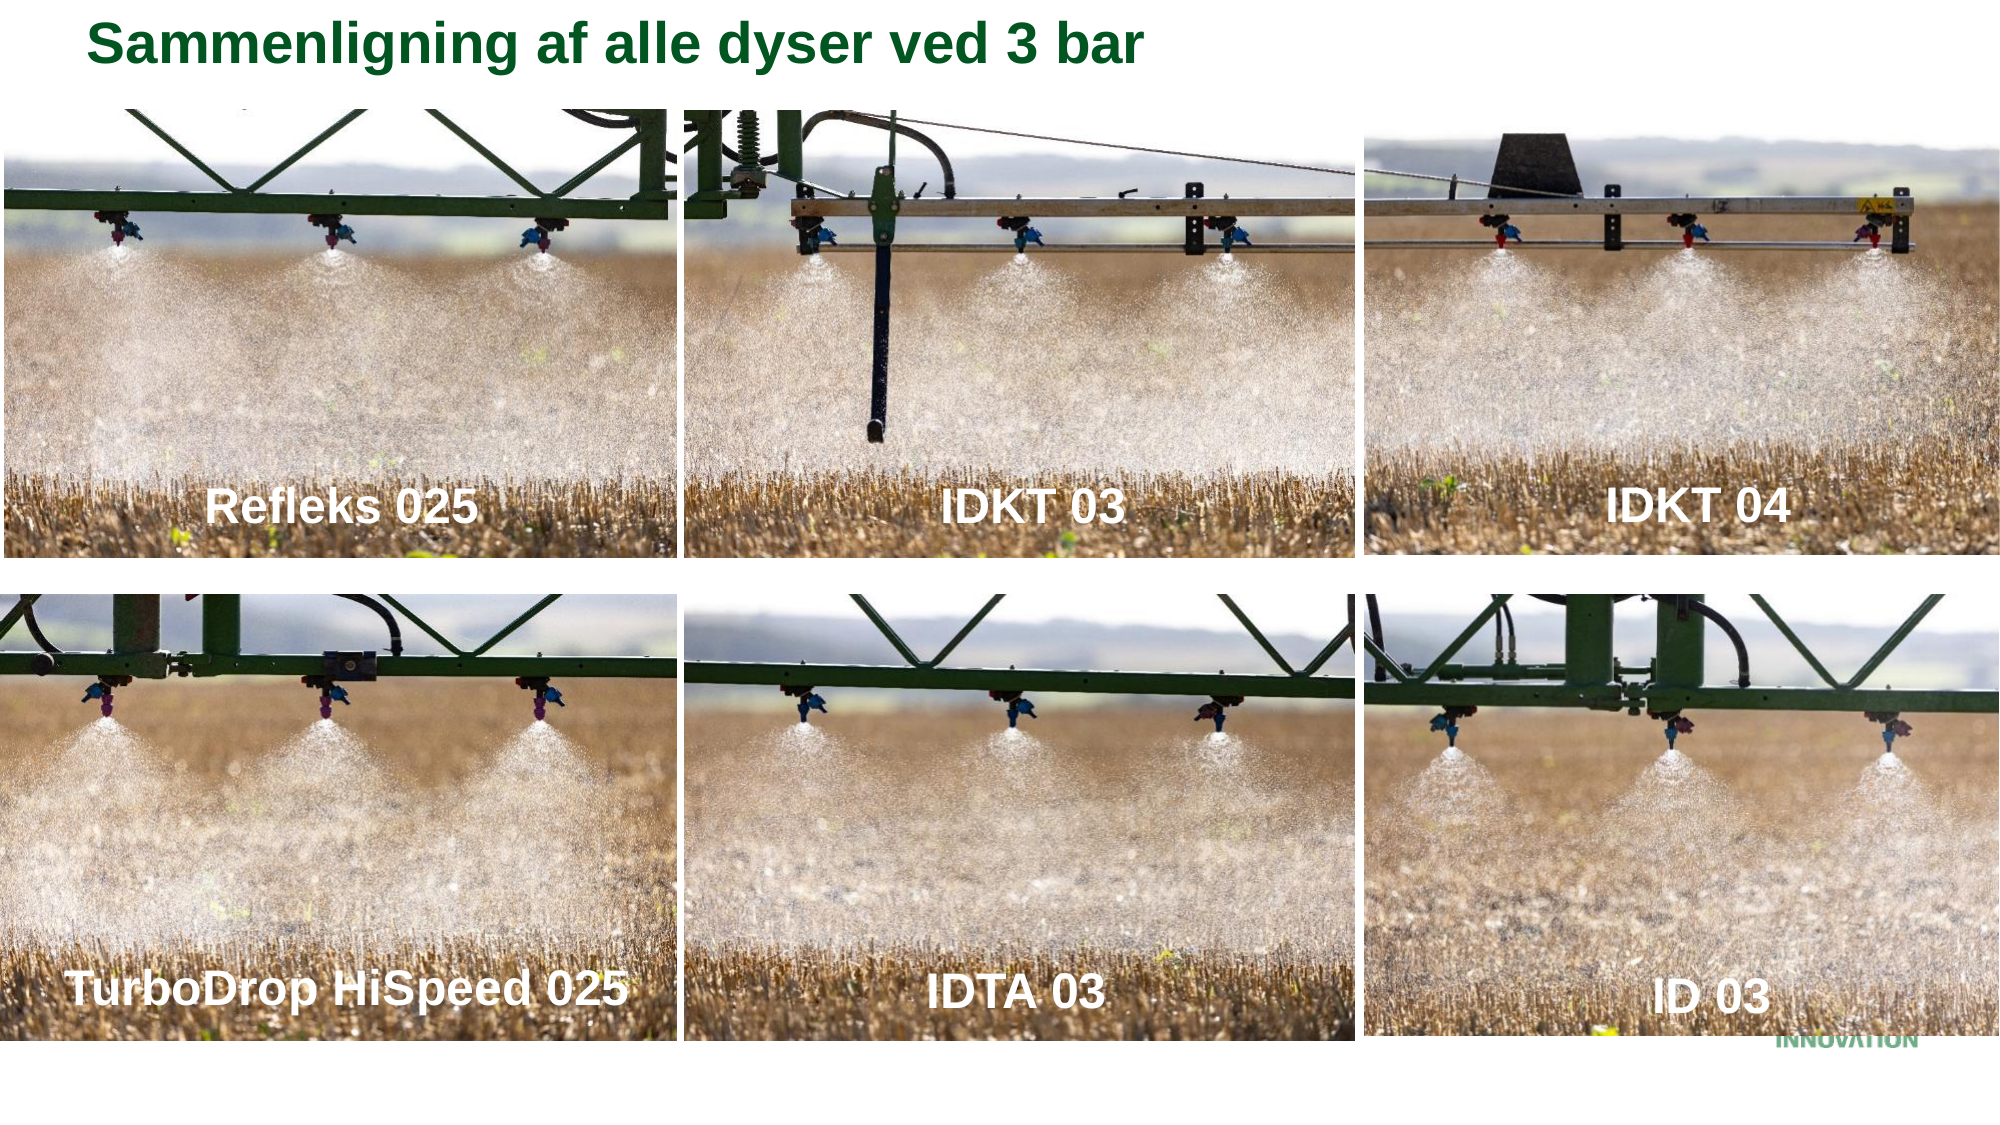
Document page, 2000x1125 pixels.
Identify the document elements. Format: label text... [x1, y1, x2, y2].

picture [4, 109, 677, 559]
picture [1363, 102, 2000, 555]
picture [684, 593, 1355, 1042]
picture [0, 594, 677, 1041]
title Sammenligning af alle dyser ved 3 bar [86, 0, 1627, 104]
picture [683, 110, 1355, 558]
picture [1363, 593, 1999, 1048]
